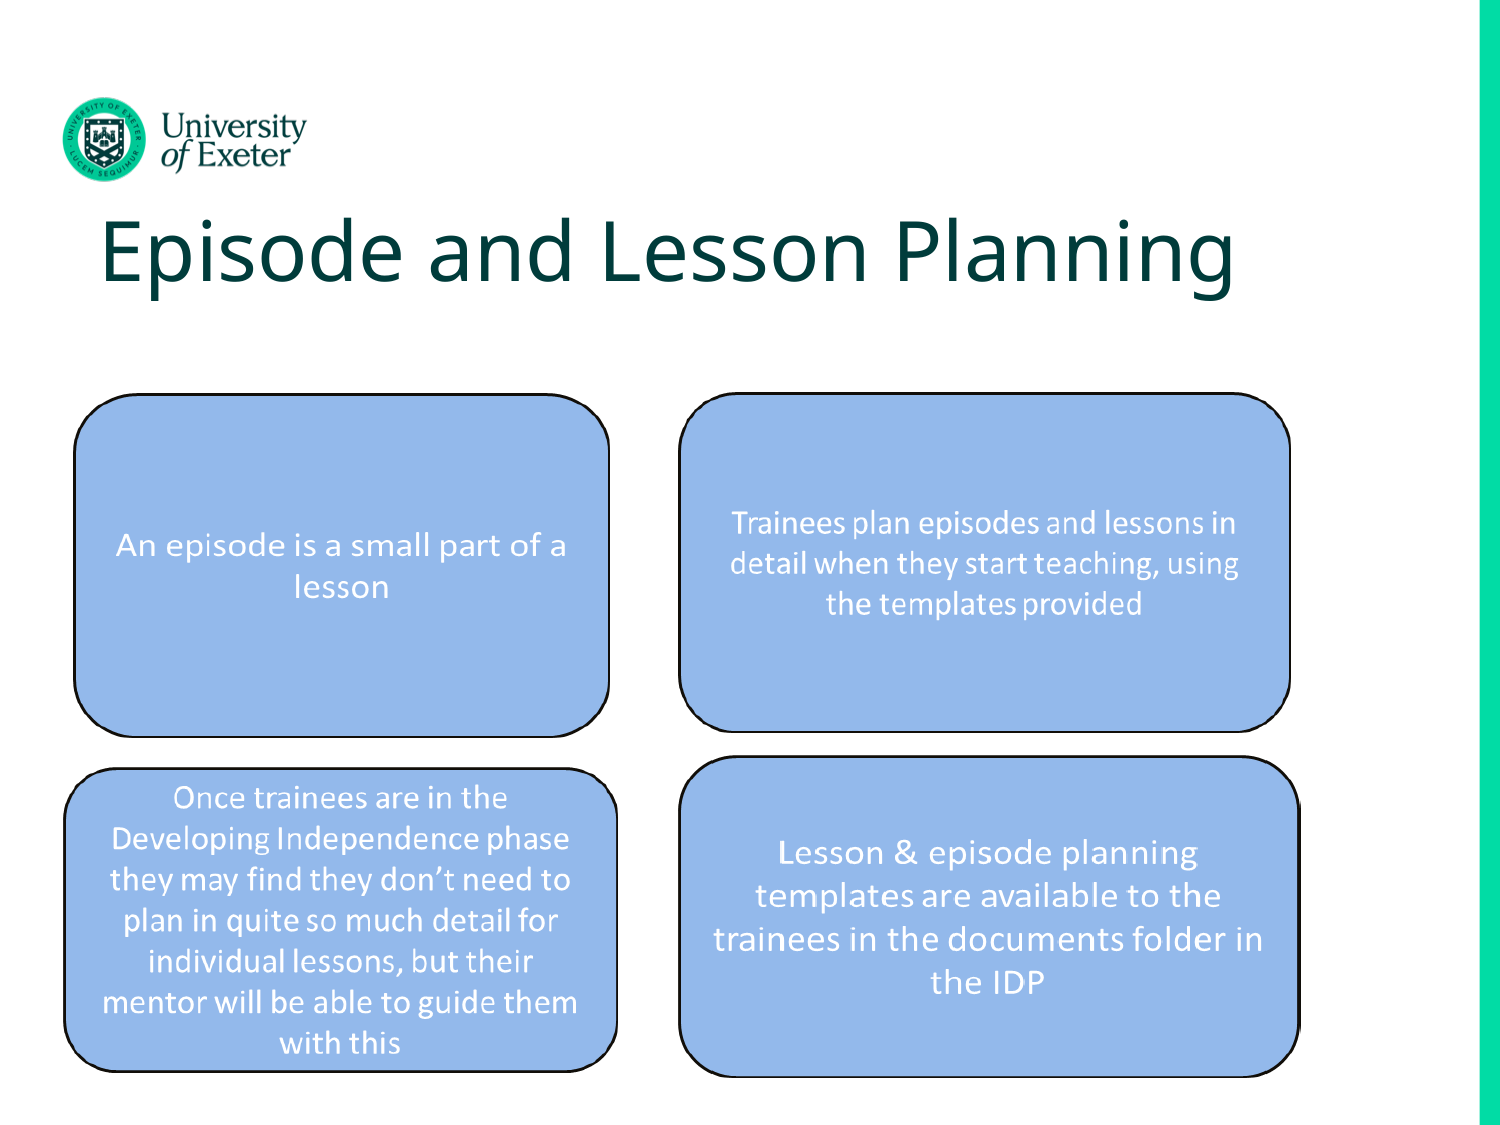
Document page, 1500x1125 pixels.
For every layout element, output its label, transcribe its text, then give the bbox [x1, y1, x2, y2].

picture [677, 755, 1301, 1078]
picture [63, 764, 618, 1084]
title Episode and Lesson Planning [83, 202, 1500, 304]
picture [73, 393, 610, 738]
picture [50, 50, 320, 229]
picture [677, 392, 1291, 733]
